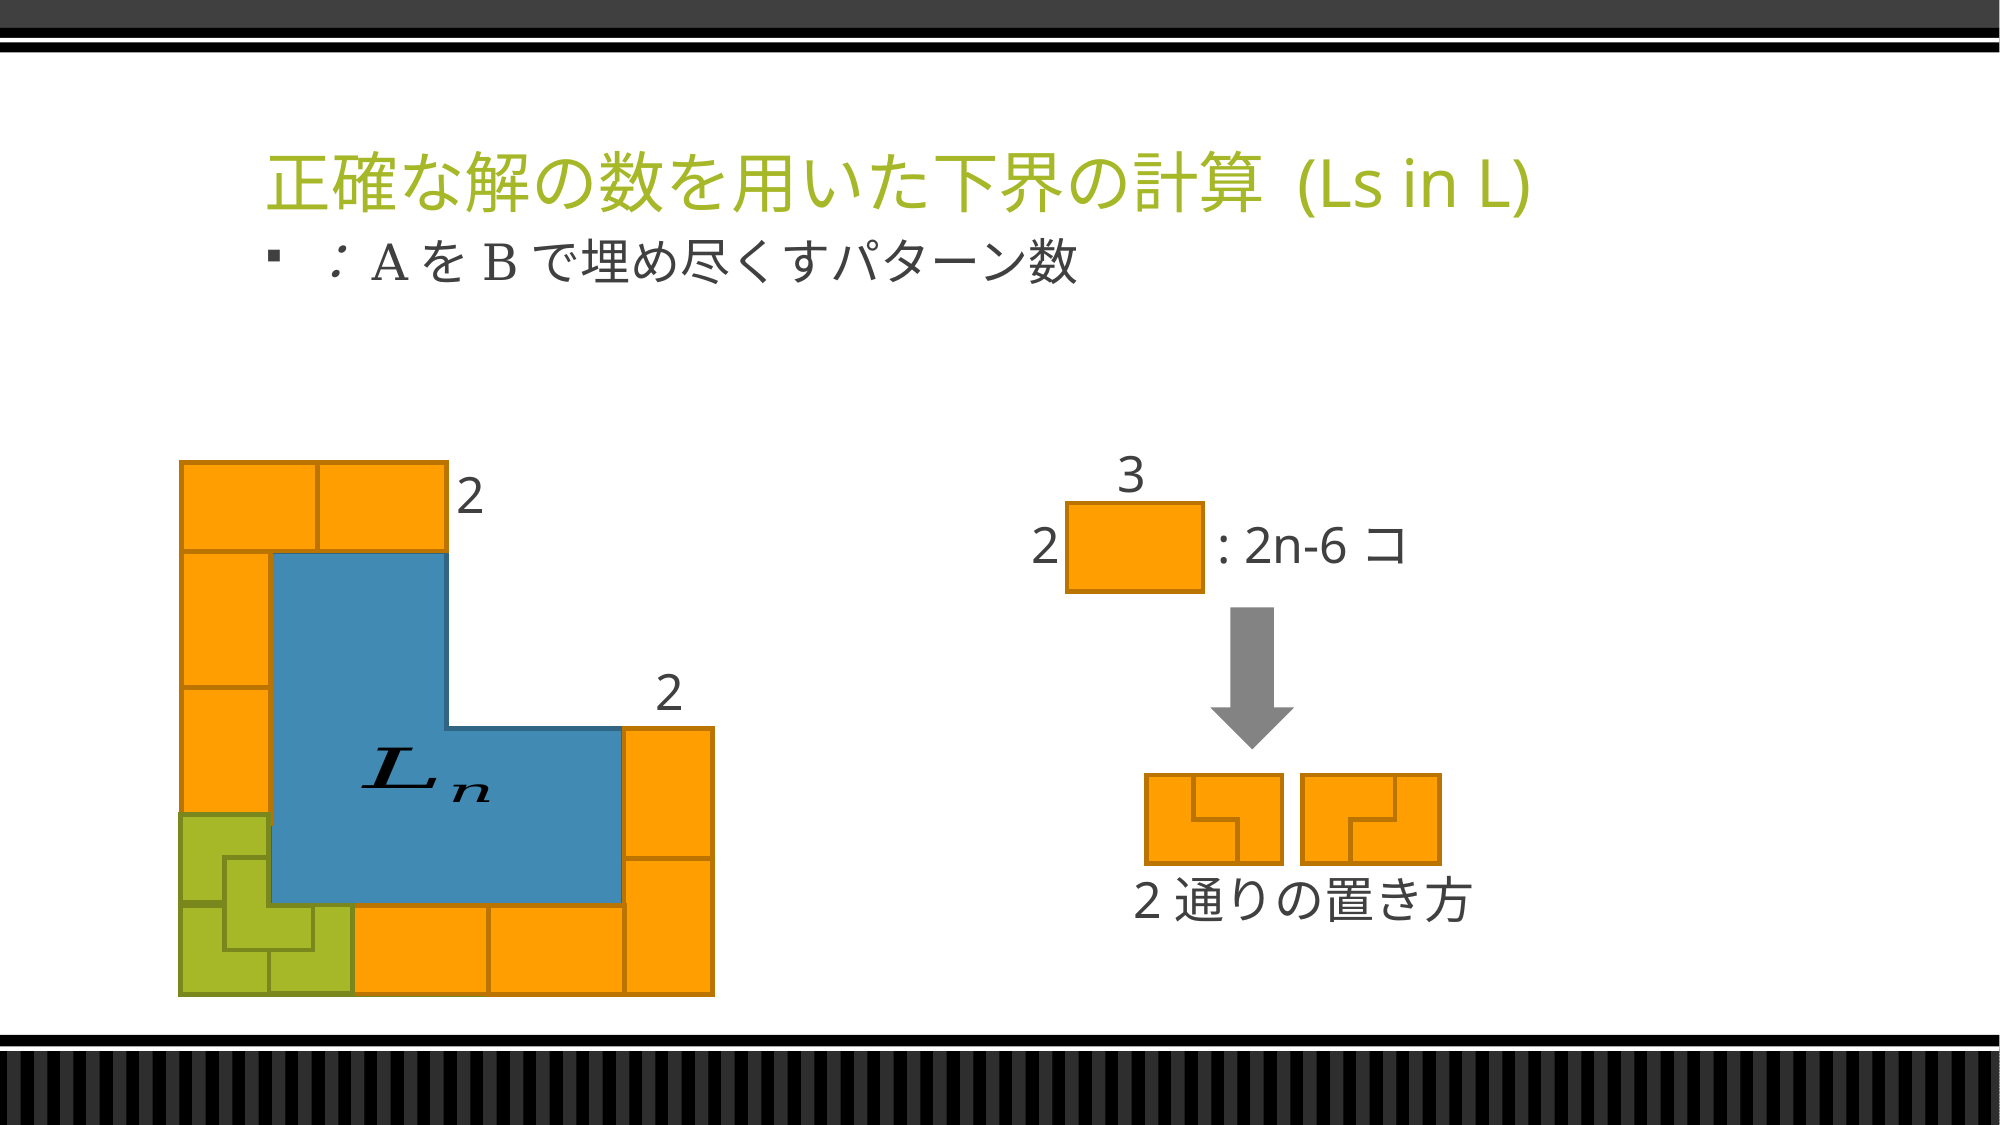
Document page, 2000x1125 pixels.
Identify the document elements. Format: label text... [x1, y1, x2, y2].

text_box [1169, 751, 1259, 888]
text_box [179, 462, 713, 995]
text_box 2通りの置き方 [1118, 868, 1518, 938]
title 正確な解の数を用いた下界の計算 (Ls in L) [249, 54, 1750, 230]
text_box [1065, 501, 1205, 594]
text_box [1193, 600, 1311, 748]
text_box 2 [1016, 513, 1082, 582]
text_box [1326, 750, 1416, 889]
text_box 3 [1102, 442, 1168, 511]
text_box : 2n-6コ [1202, 513, 1454, 582]
